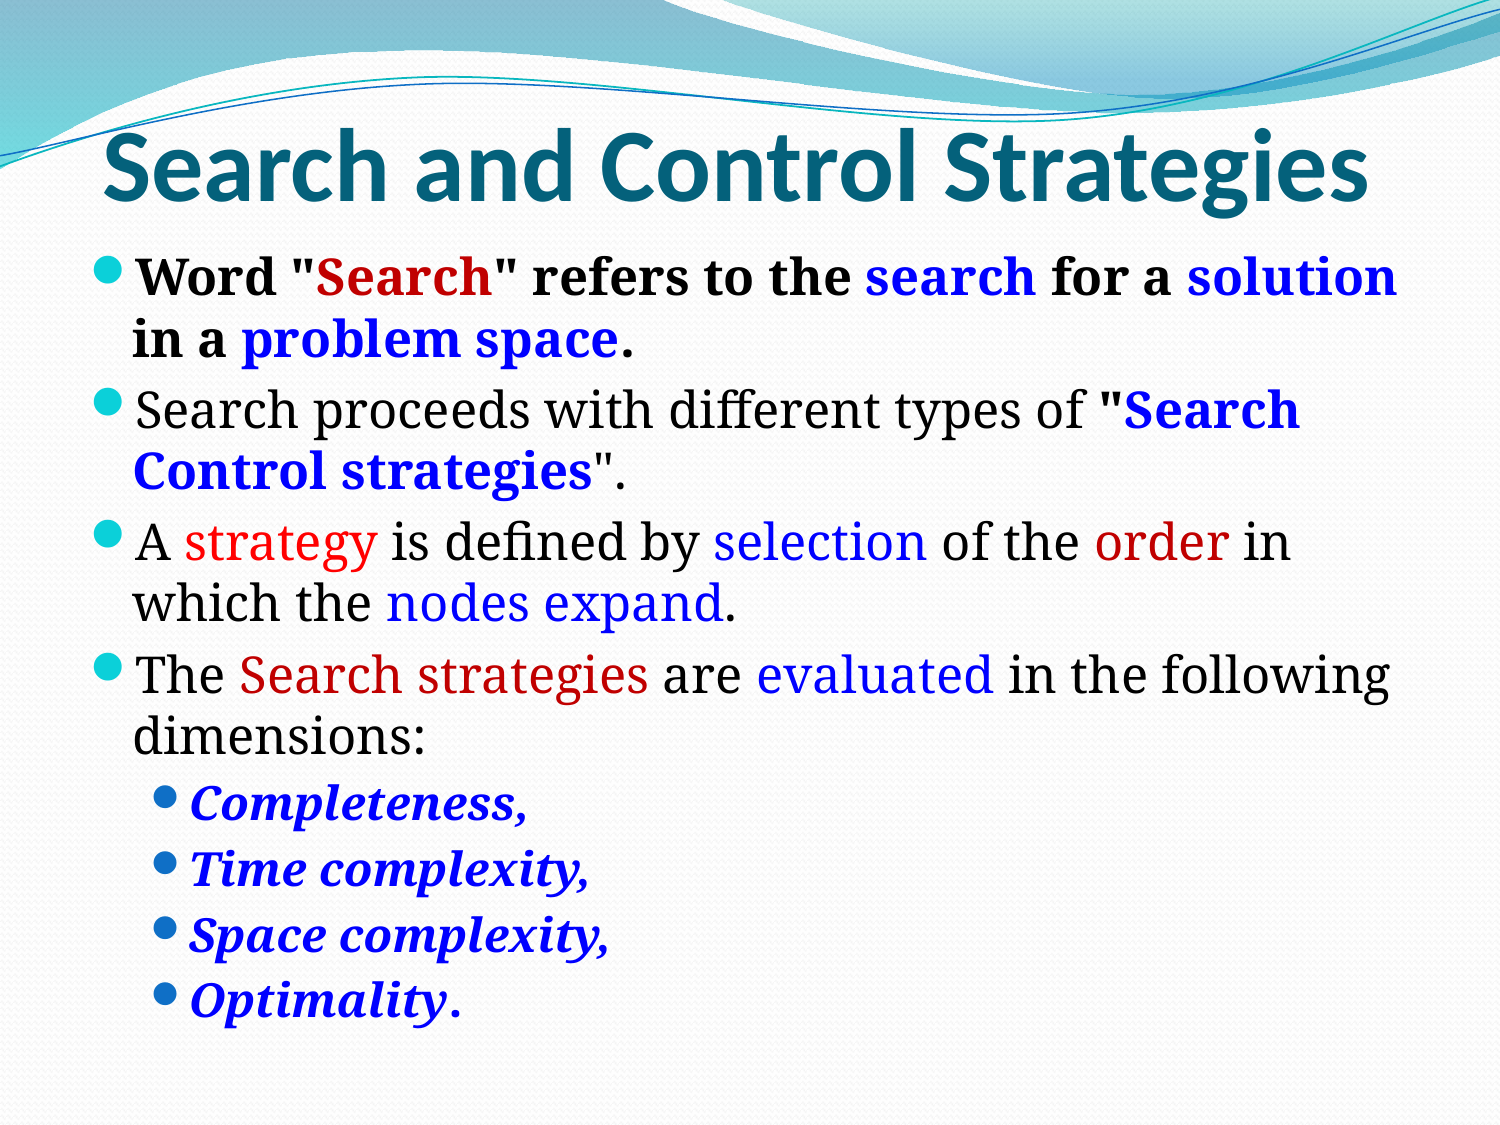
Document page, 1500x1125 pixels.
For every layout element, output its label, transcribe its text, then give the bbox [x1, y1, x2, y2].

list Word "Search" refers to the search for a solution in a problem space. Search proceeds with different types of "Search Control strategies". A strategy is defined by selection of the order in which the nodes expand. The Search strategies are evaluated in the following dimensions: Completeness, Time complexity, Space complexity, Optimality. [75, 237, 1425, 1038]
title Search and Control Strategies [50, 87, 1400, 222]
